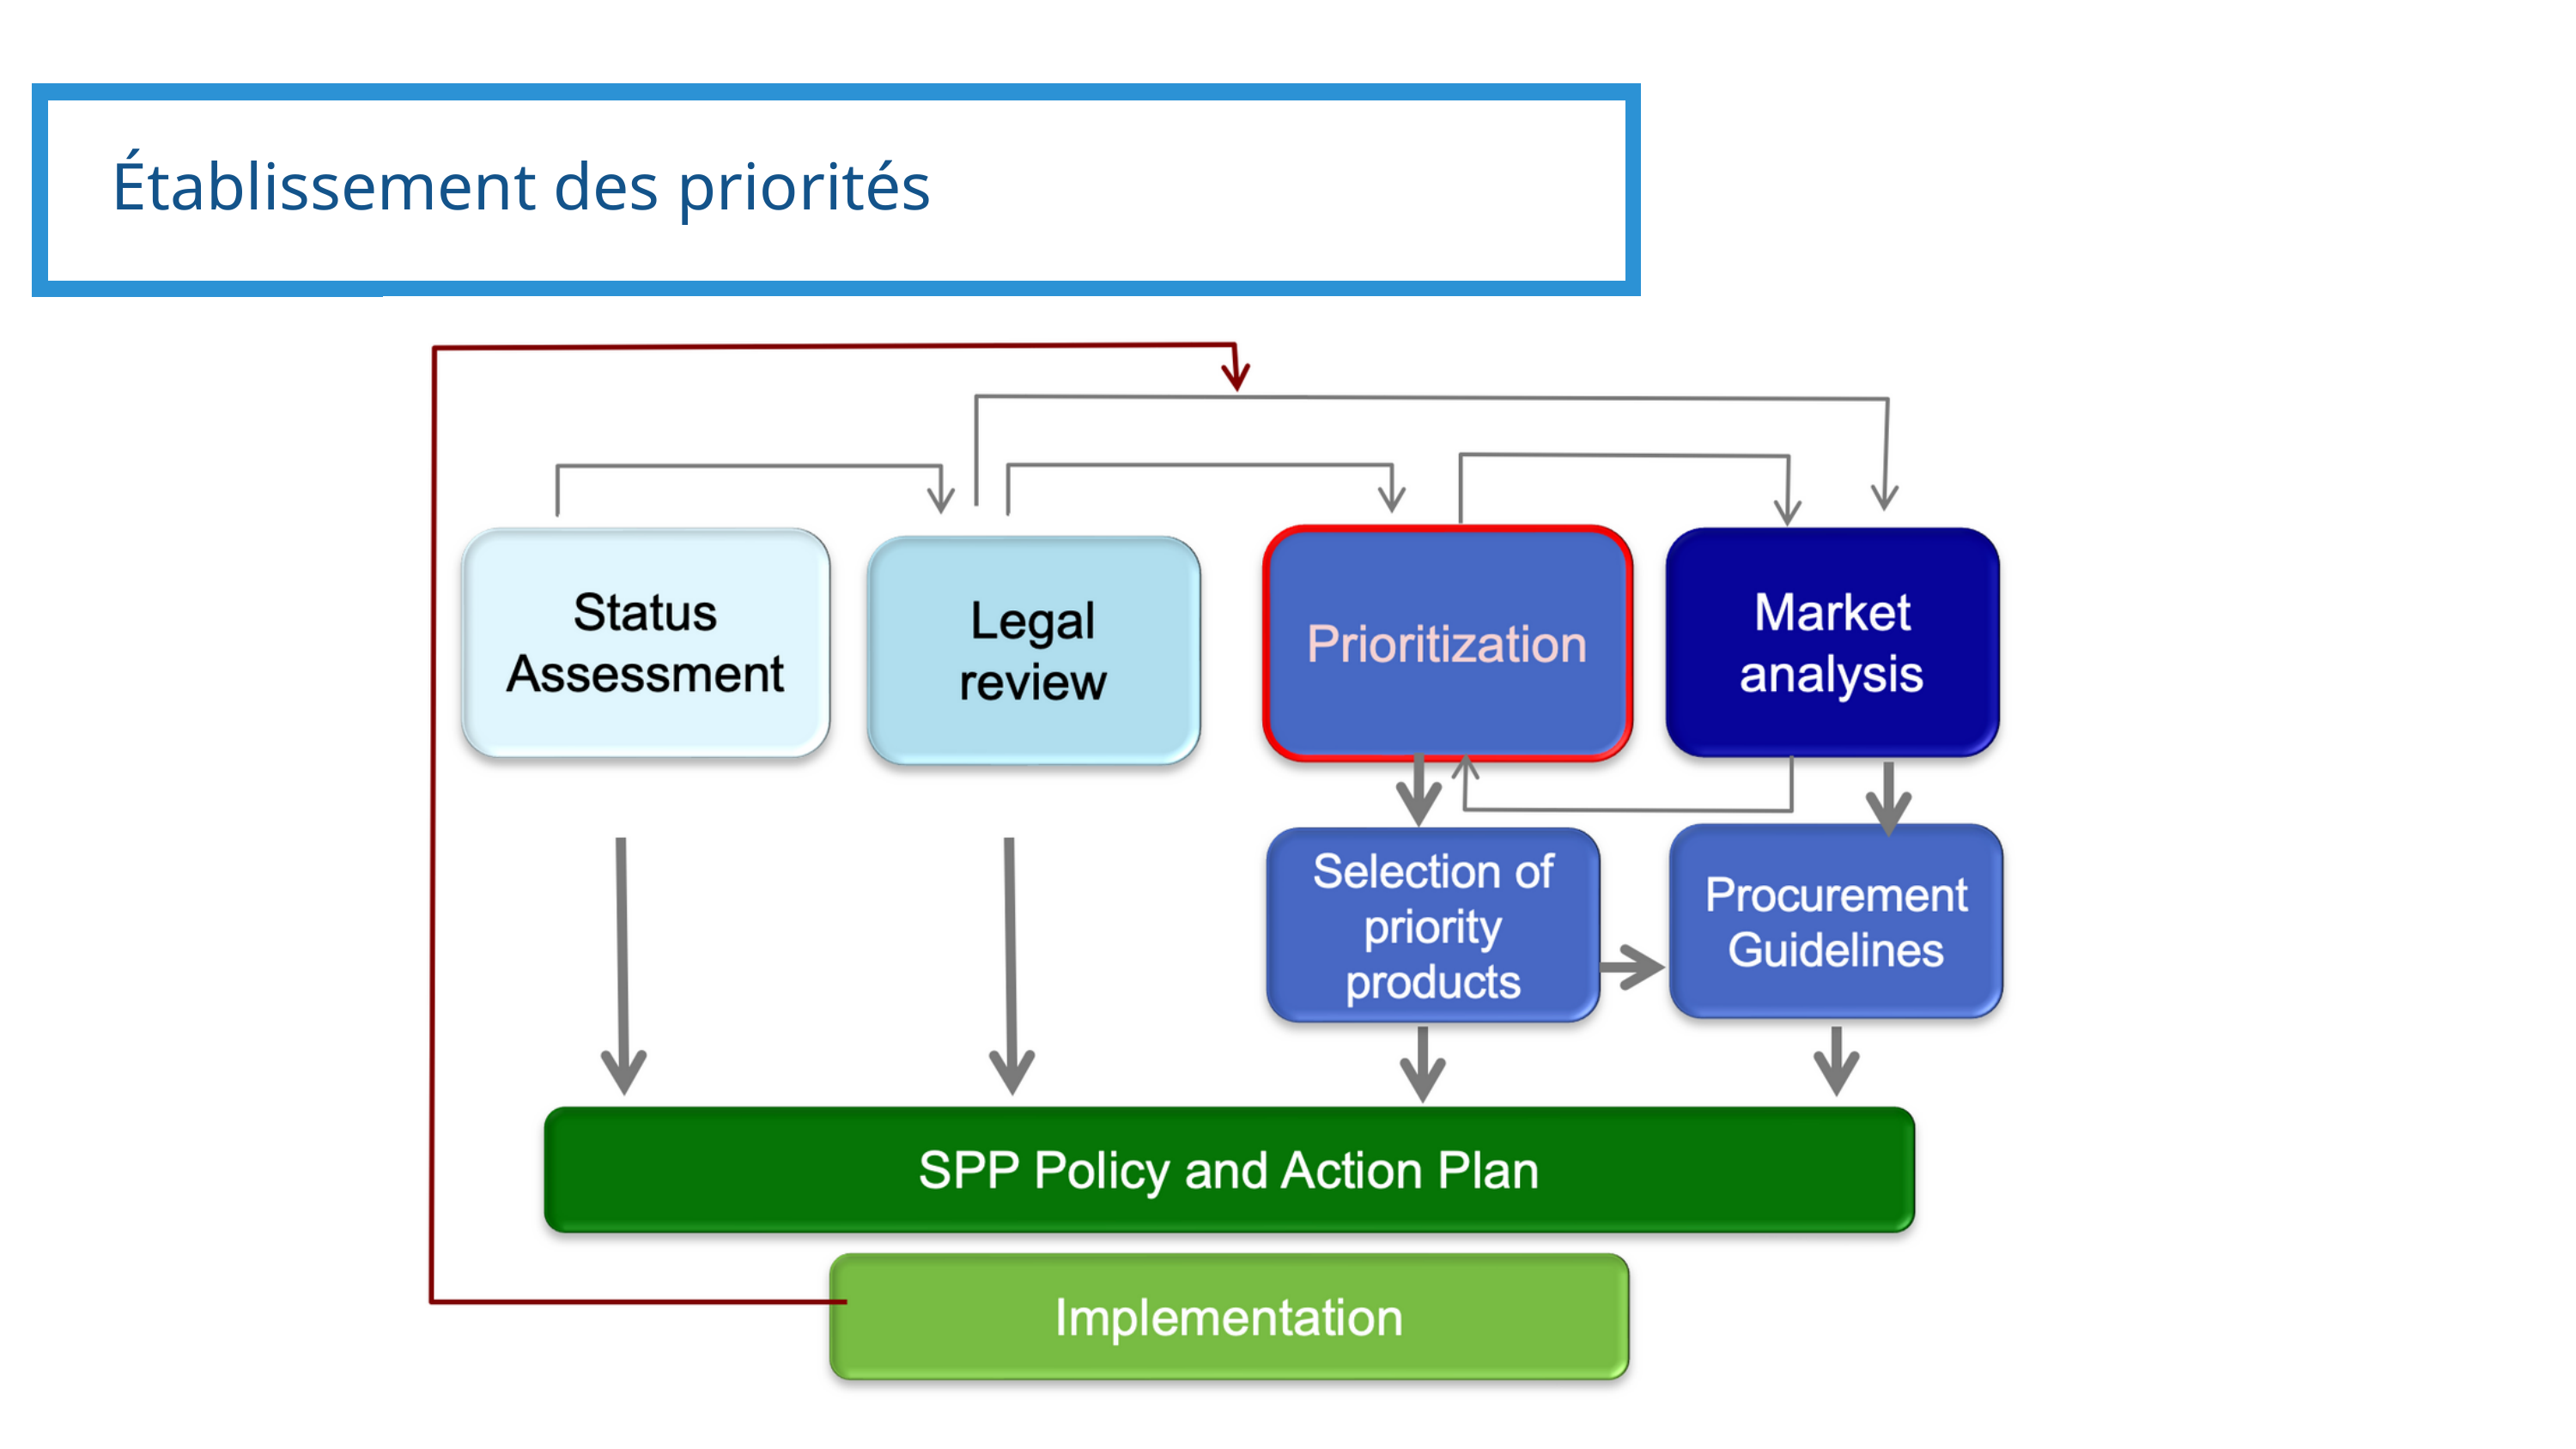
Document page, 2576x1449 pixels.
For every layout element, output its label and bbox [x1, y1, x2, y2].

picture [32, 83, 2073, 1449]
text_box [111, 66, 2224, 223]
